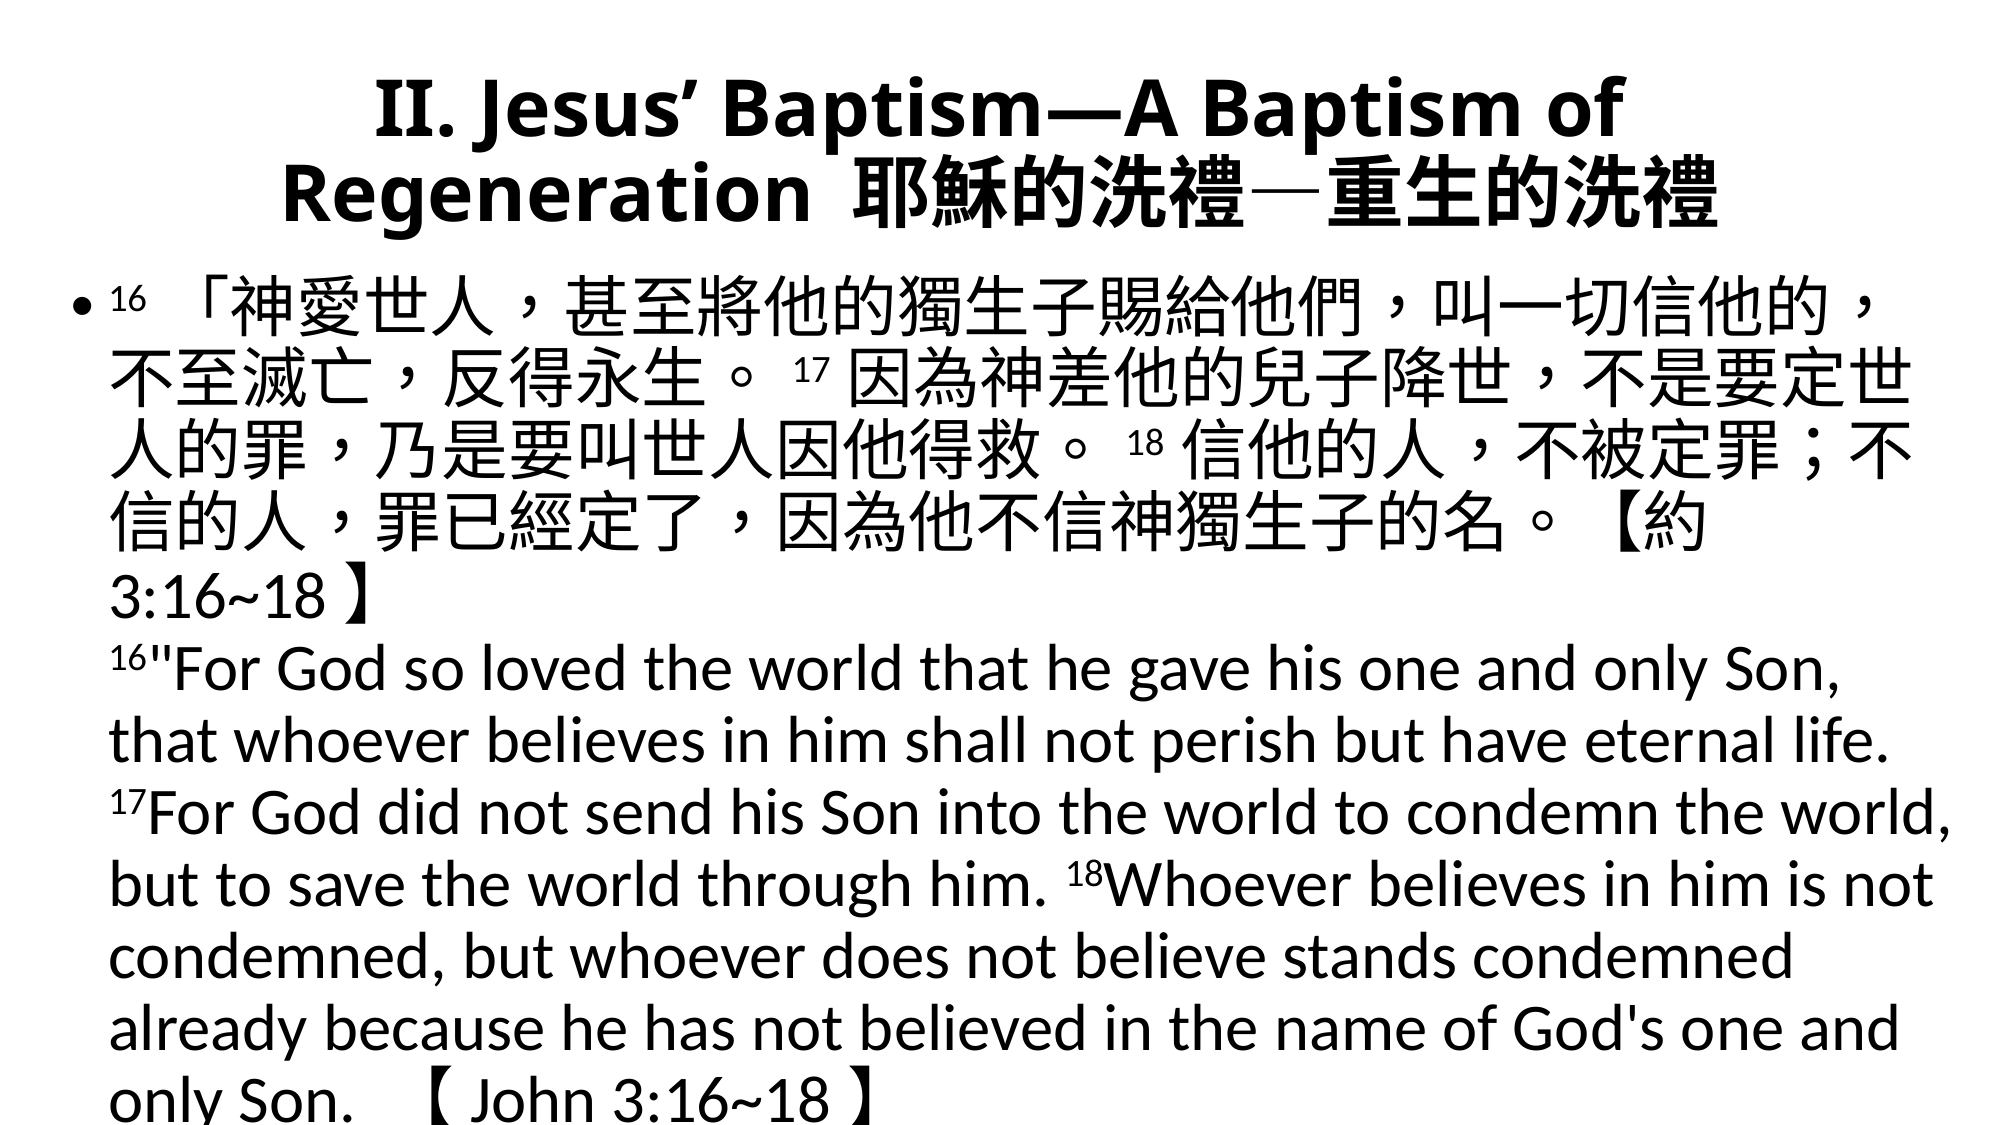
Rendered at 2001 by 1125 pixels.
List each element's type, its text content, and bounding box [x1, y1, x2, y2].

title II. Jesus’ Baptism—A Baptism of Regeneration 耶穌的洗禮—重生的洗禮 [137, 59, 1863, 247]
list 16「神愛世人，甚至將他的獨生子賜給他們，叫一切信他的，不至滅亡，反得永生。17因為神差他的兒子降世，不是要定世人的罪，乃是要叫世人因他得救。18信他的人，不被定罪；不信的人，罪已經定了，因為他不信神獨生子的名。【約 3:16~18】 16"For God so loved the world that he gave his one and only Son, that whoever believes in him shall not perish but have eternal life. 17For God did not send his Son into the world to condemn the world, but to save the world through him. 18Whoever believes in him is not condemned, but whoever does not believe stands condemned already because he has not believed in the name of God's one and only Son. 【John 3:16~18】 [55, 266, 1977, 980]
